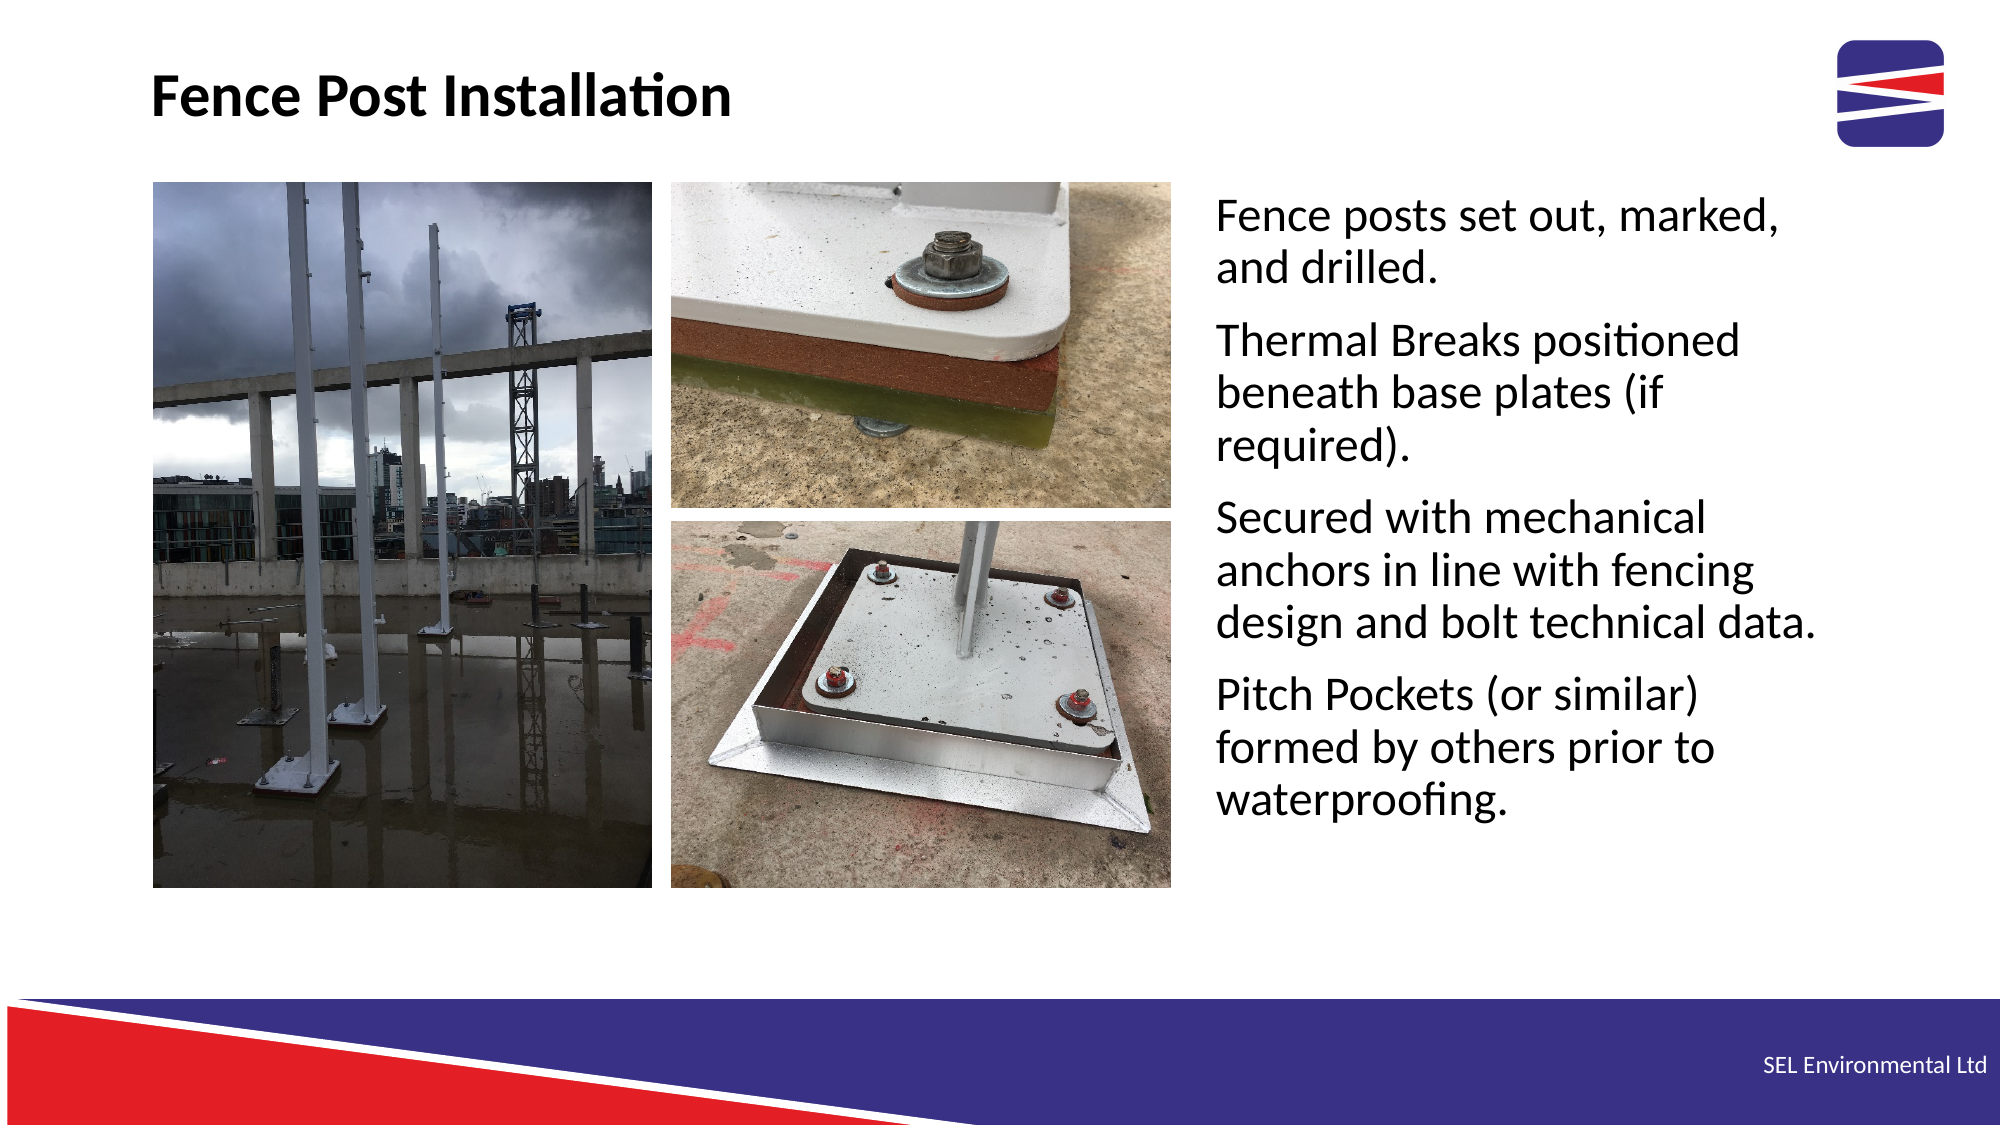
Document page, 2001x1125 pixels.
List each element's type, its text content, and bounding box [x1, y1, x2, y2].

text_box [2, 1000, 952, 1125]
picture [671, 182, 1171, 508]
picture [153, 182, 652, 888]
picture [671, 521, 1171, 888]
picture [1834, 37, 1947, 150]
subtitle Fence posts set out, marked, and drilled. Thermal Breaks positioned beneath base plates (if required). Secured with mechanical anchors in line with fencing design and bolt technical data. Pitch Pockets (or similar) formed by others prior to waterproofing. [1200, 182, 1835, 888]
text_box Fence Post Installation [137, 46, 749, 137]
footer SEL Environmental Ltd [3, 999, 2000, 1125]
